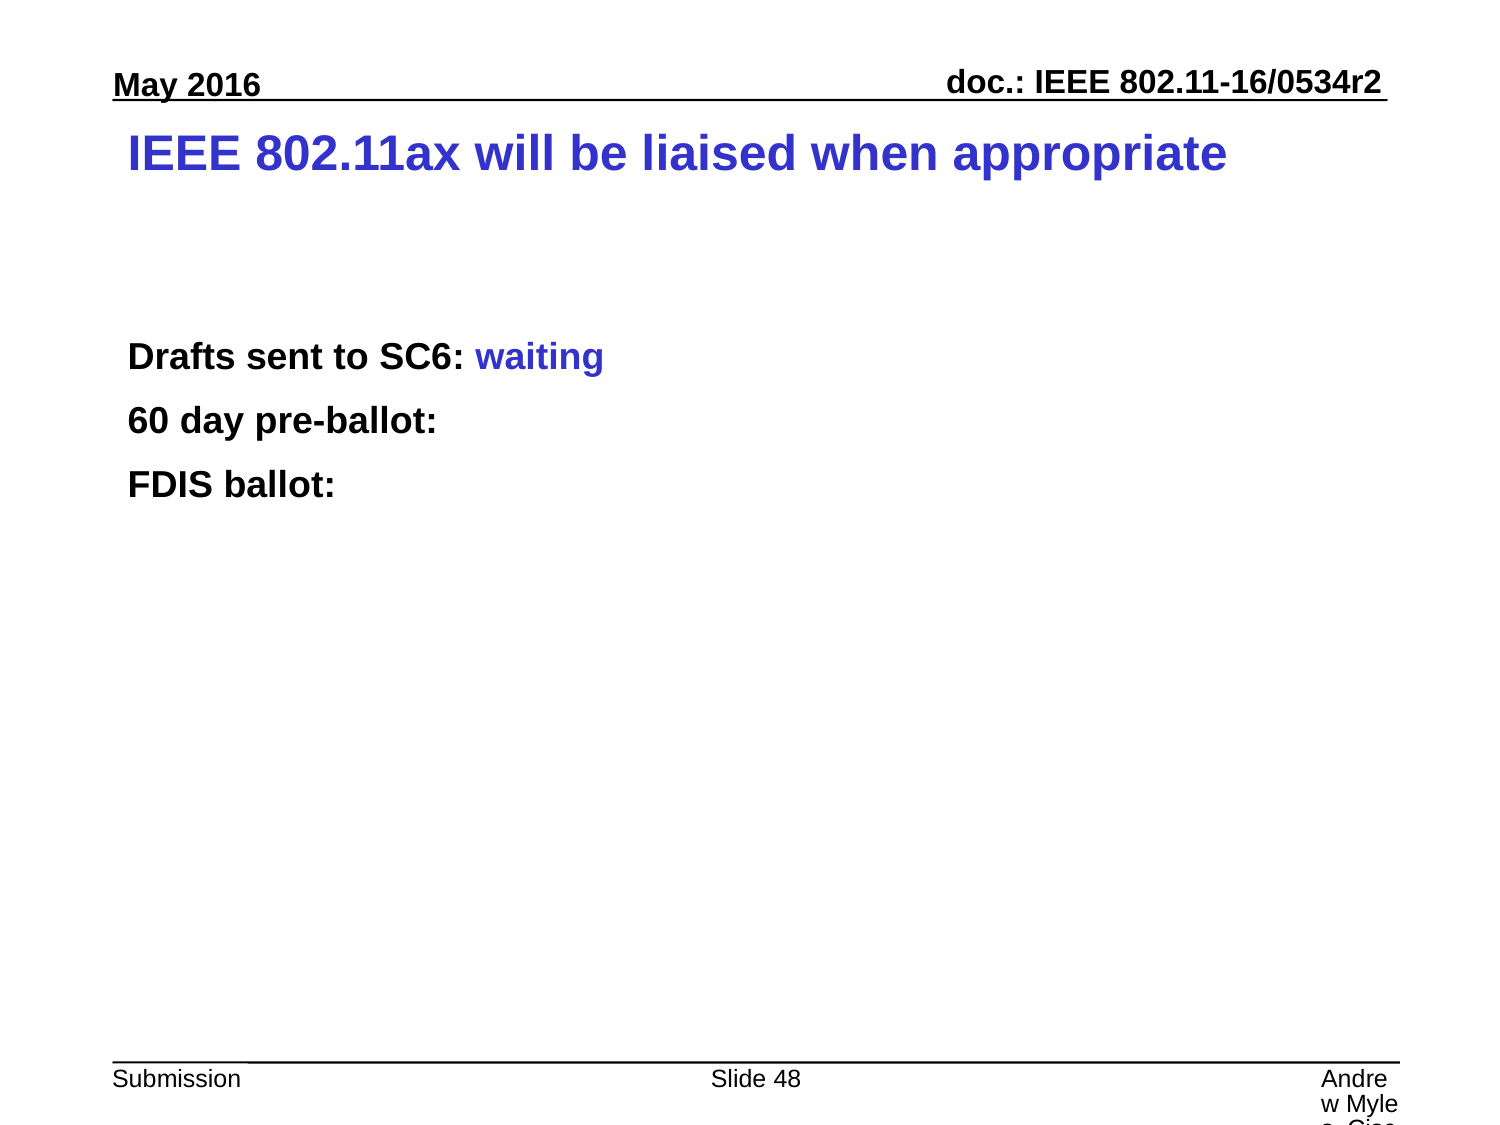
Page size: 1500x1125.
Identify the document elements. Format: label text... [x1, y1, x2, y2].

footer Andrew Myles, Cisco [1320, 1061, 1402, 1093]
slide_number Slide 48 [709, 1061, 803, 1093]
list Drafts sent to SC6: waiting 60 day pre-ballot: FDIS ballot: [112, 324, 1388, 1000]
title IEEE 802.11ax will be liaised when appropriate [112, 112, 1388, 288]
